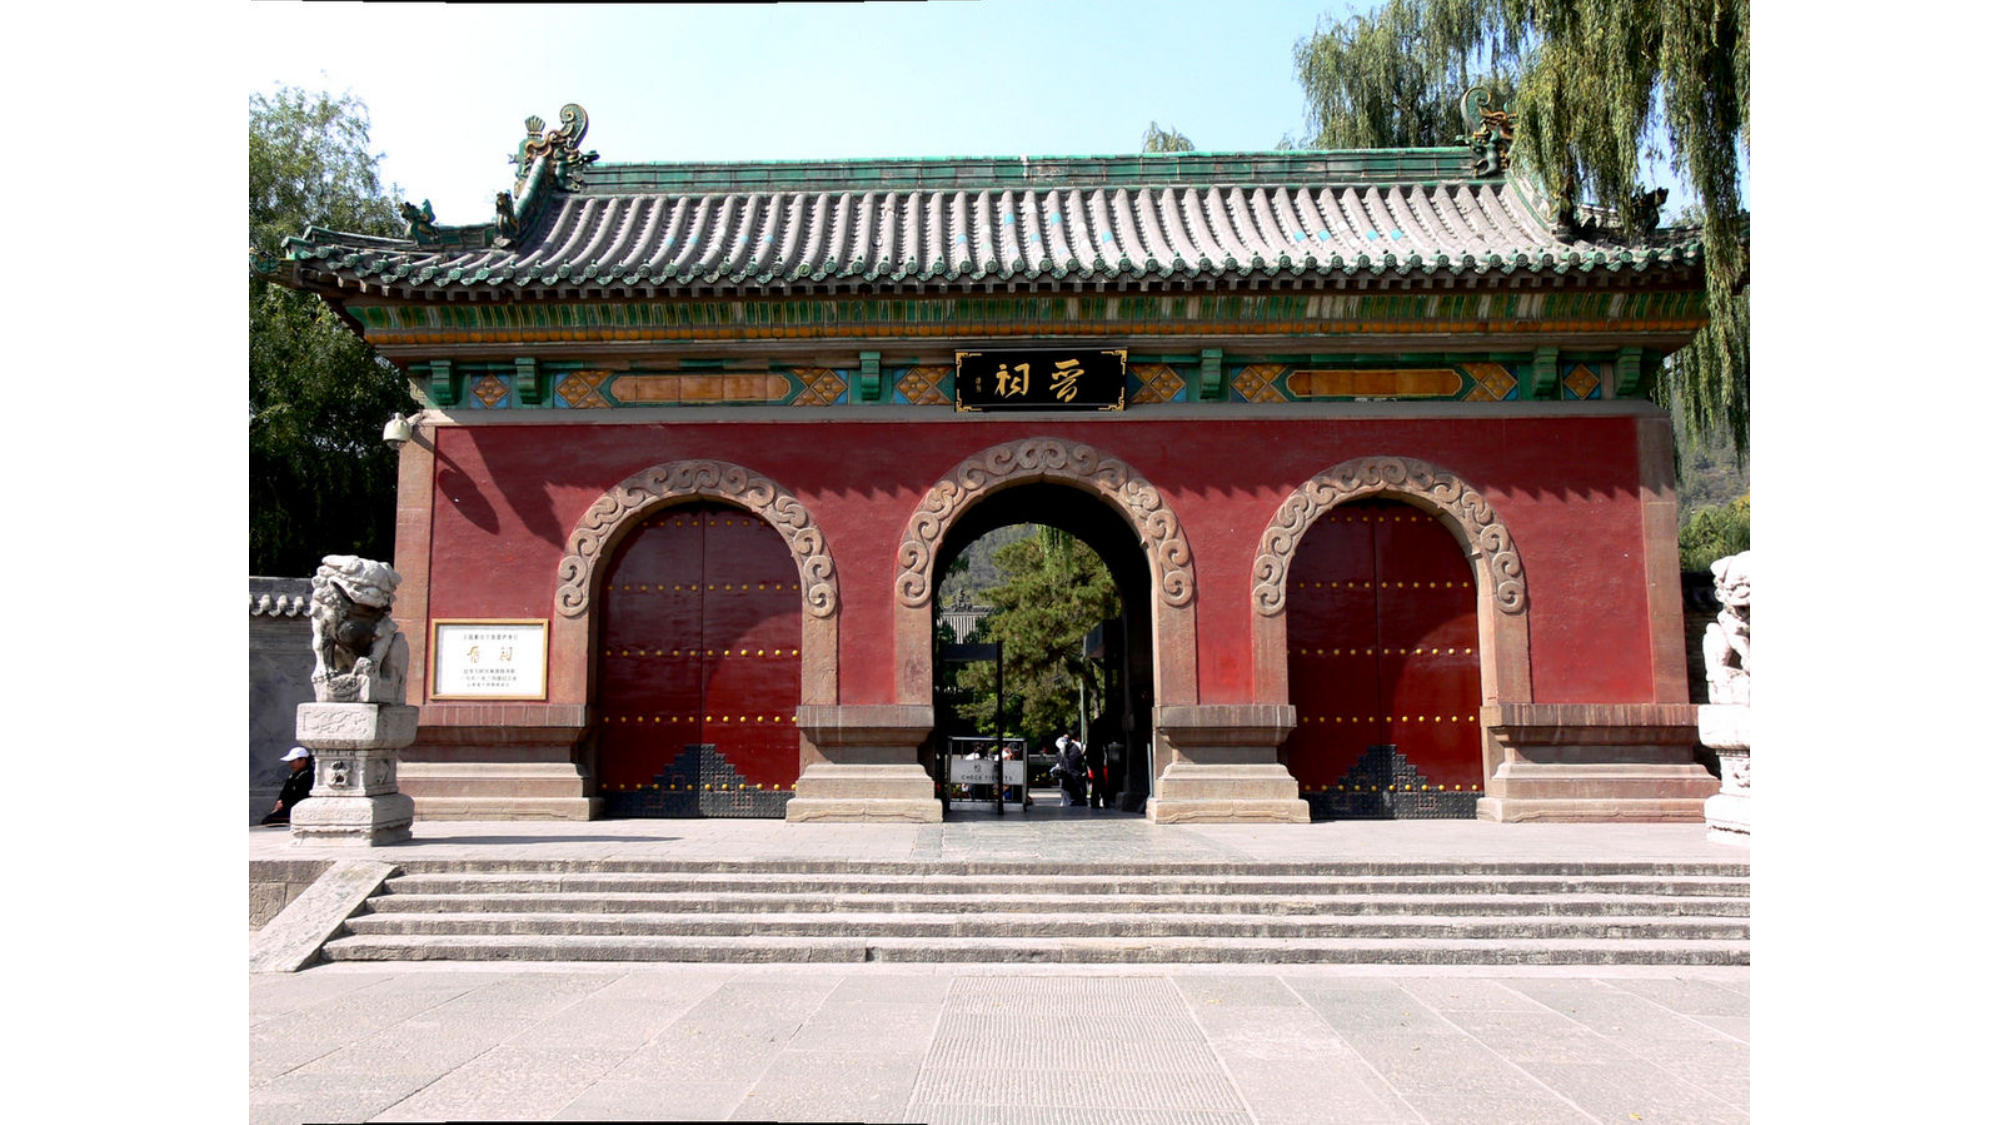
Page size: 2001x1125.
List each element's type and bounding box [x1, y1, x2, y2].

picture [249, 0, 1750, 1125]
